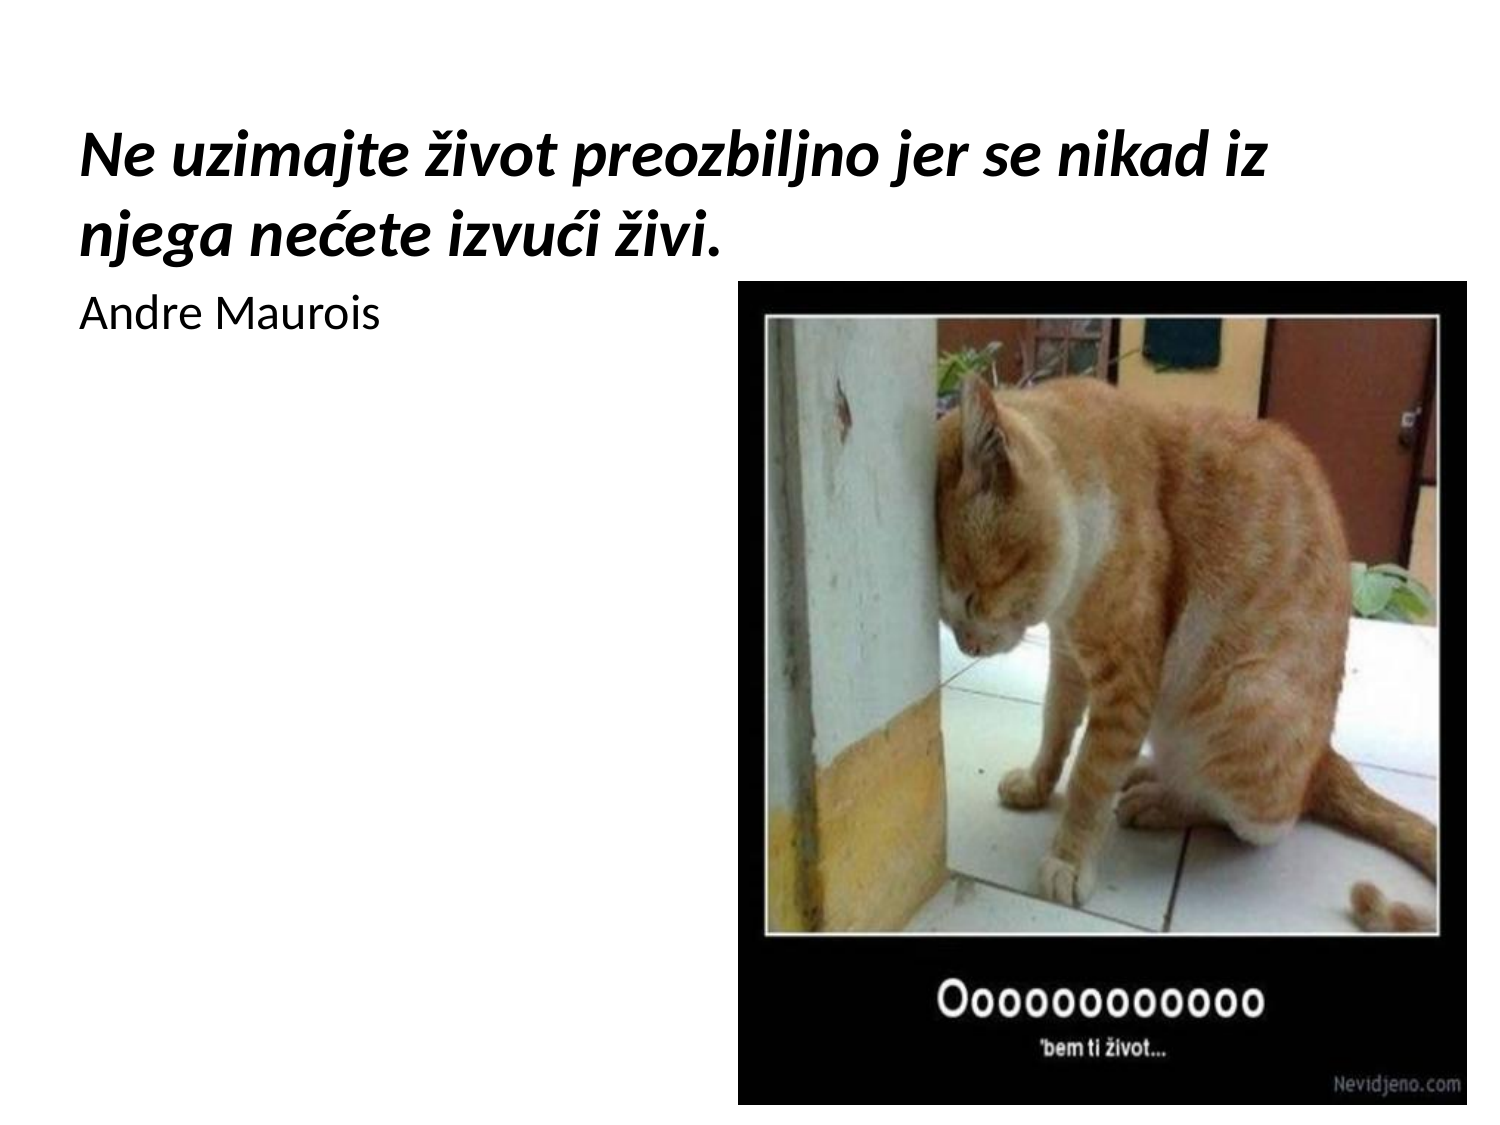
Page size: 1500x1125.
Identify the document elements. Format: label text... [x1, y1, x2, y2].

list Ne uzimajte život preozbiljno jer se nikad iz njega nećete izvući živi. Andre Maurois [64, 101, 1415, 845]
picture [738, 281, 1467, 1105]
